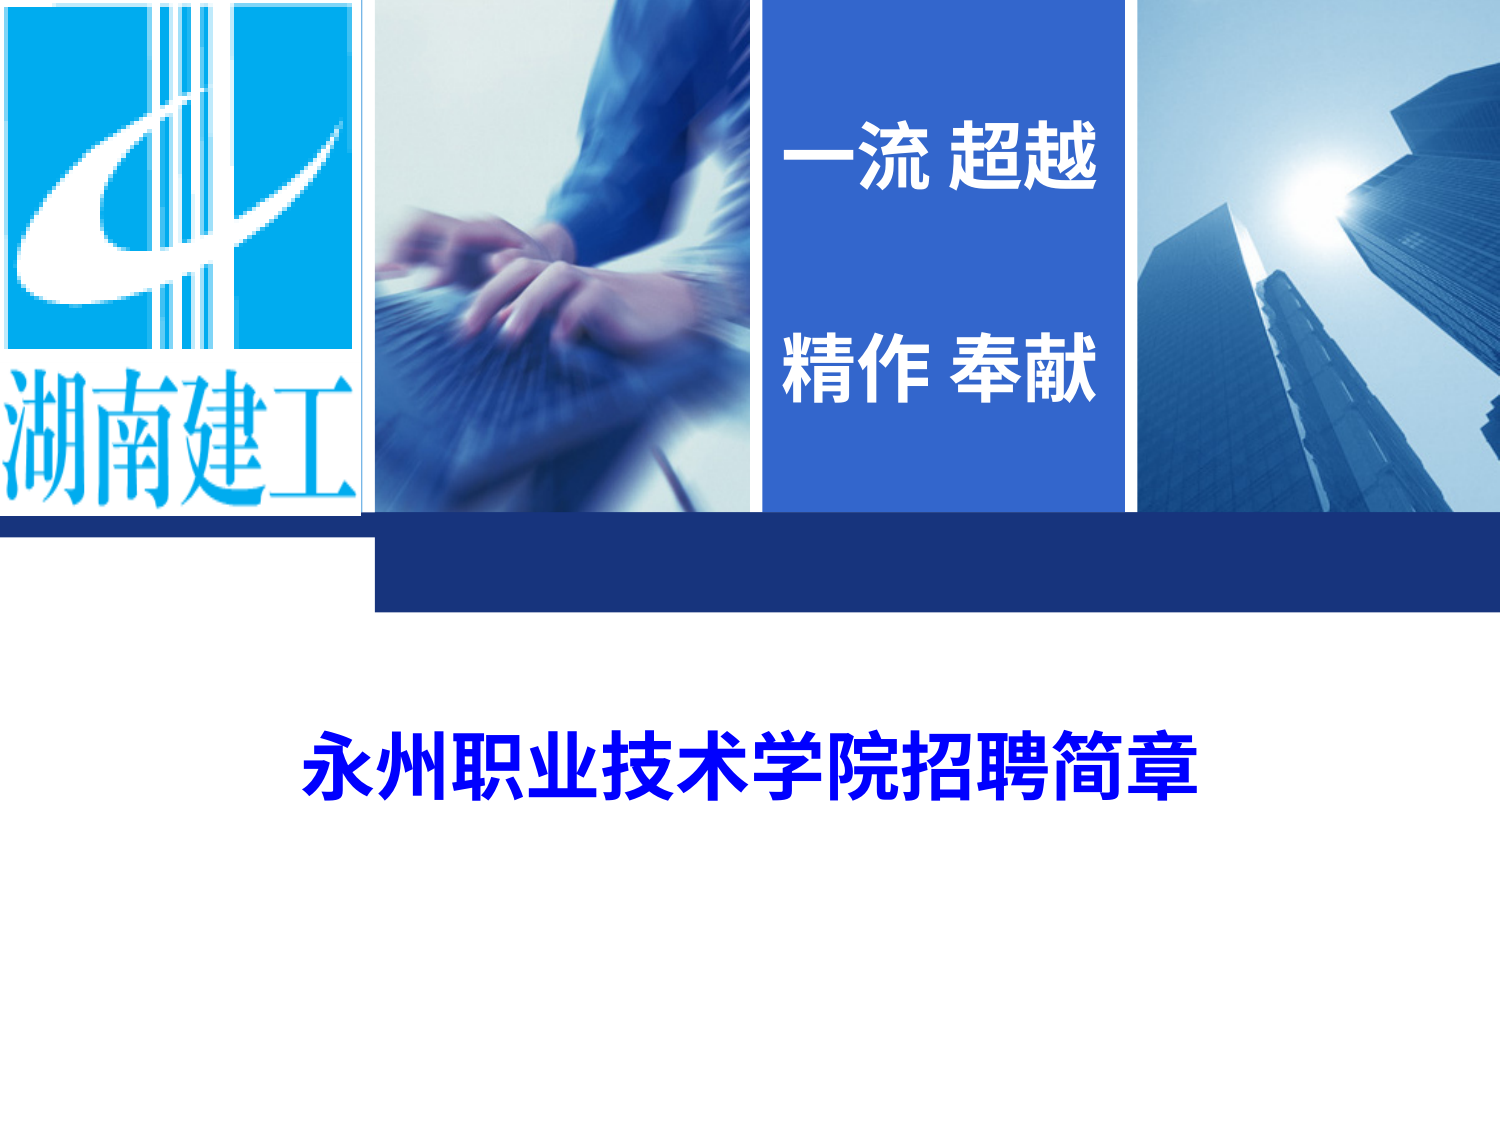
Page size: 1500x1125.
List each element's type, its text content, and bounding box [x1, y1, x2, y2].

text_box 永州职业技术学院招聘简章 [77, 711, 1423, 817]
picture [1137, 0, 1500, 512]
text_box 一流 超越 [766, 101, 1114, 207]
picture [0, 0, 361, 516]
picture [374, 0, 750, 512]
text_box 精作 奉献 [766, 314, 1114, 420]
